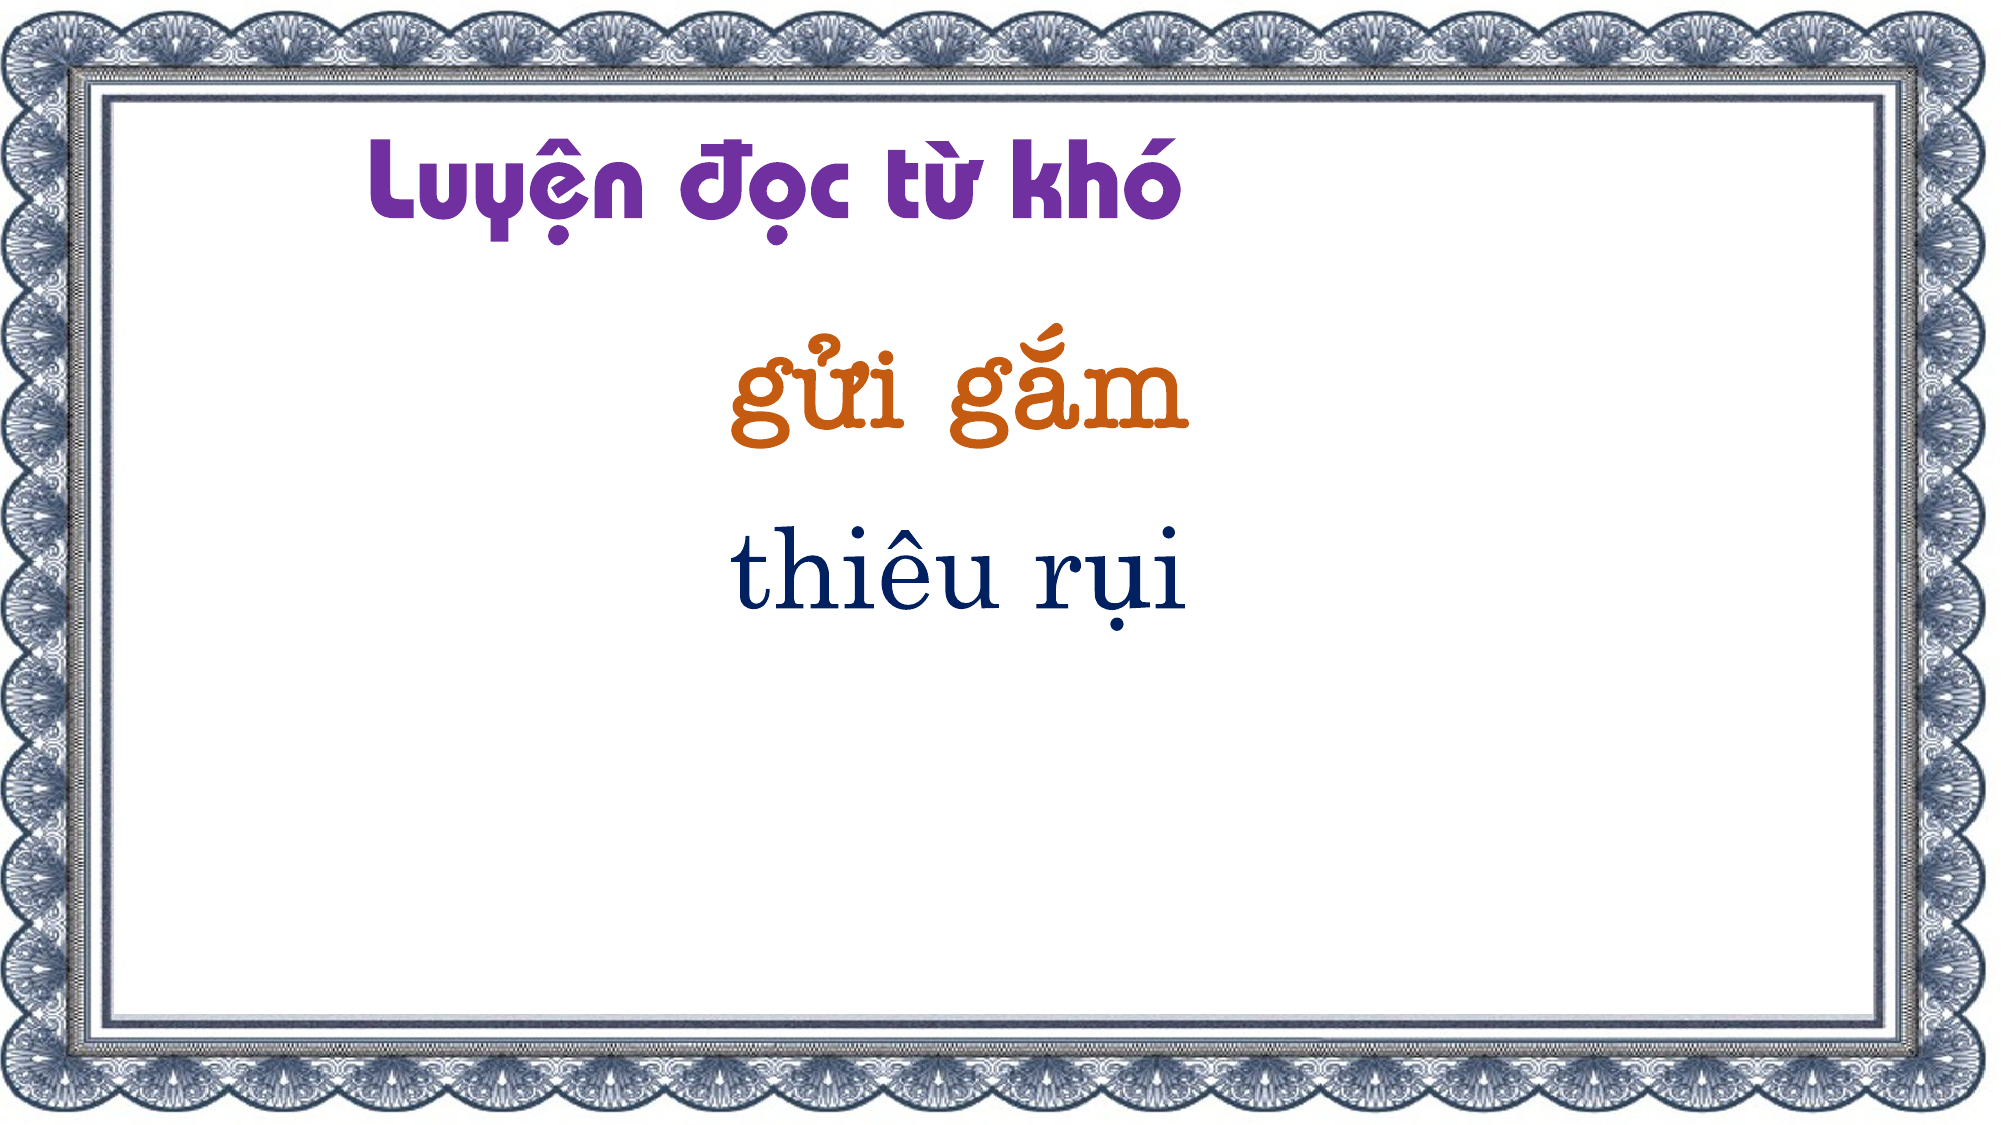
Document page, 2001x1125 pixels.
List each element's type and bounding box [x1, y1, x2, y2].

text_box [1034, 554, 1083, 610]
text_box [1109, 616, 1125, 632]
text_box [418, 162, 468, 221]
text_box [809, 162, 850, 220]
text_box [1082, 366, 1191, 430]
text_box [593, 160, 643, 220]
text_box [807, 332, 842, 368]
text_box [1139, 137, 1179, 157]
text_box [935, 554, 1000, 611]
text_box [922, 140, 962, 159]
text_box [474, 162, 525, 243]
text_box [773, 525, 840, 610]
text_box [1084, 555, 1151, 612]
text_box [369, 138, 415, 220]
text_box [730, 349, 906, 450]
text_box [730, 534, 771, 611]
text_box [924, 159, 986, 221]
text_box [886, 148, 920, 220]
text_box [880, 554, 931, 611]
text_box [1014, 366, 1081, 431]
text_box [885, 529, 925, 551]
text_box [748, 161, 807, 221]
text_box [850, 525, 866, 540]
text_box [765, 223, 789, 247]
text_box [528, 161, 591, 221]
text_box [1161, 525, 1177, 540]
text_box [1153, 555, 1186, 610]
text_box [842, 555, 875, 610]
text_box [1067, 138, 1119, 220]
text_box [533, 137, 584, 157]
text_box [1018, 340, 1066, 364]
text_box [1012, 138, 1064, 220]
text_box [546, 223, 571, 247]
text_box [1123, 161, 1182, 221]
picture [0, 0, 2001, 1125]
text_box [1035, 321, 1065, 343]
text_box [948, 355, 1014, 450]
text_box [679, 138, 754, 222]
